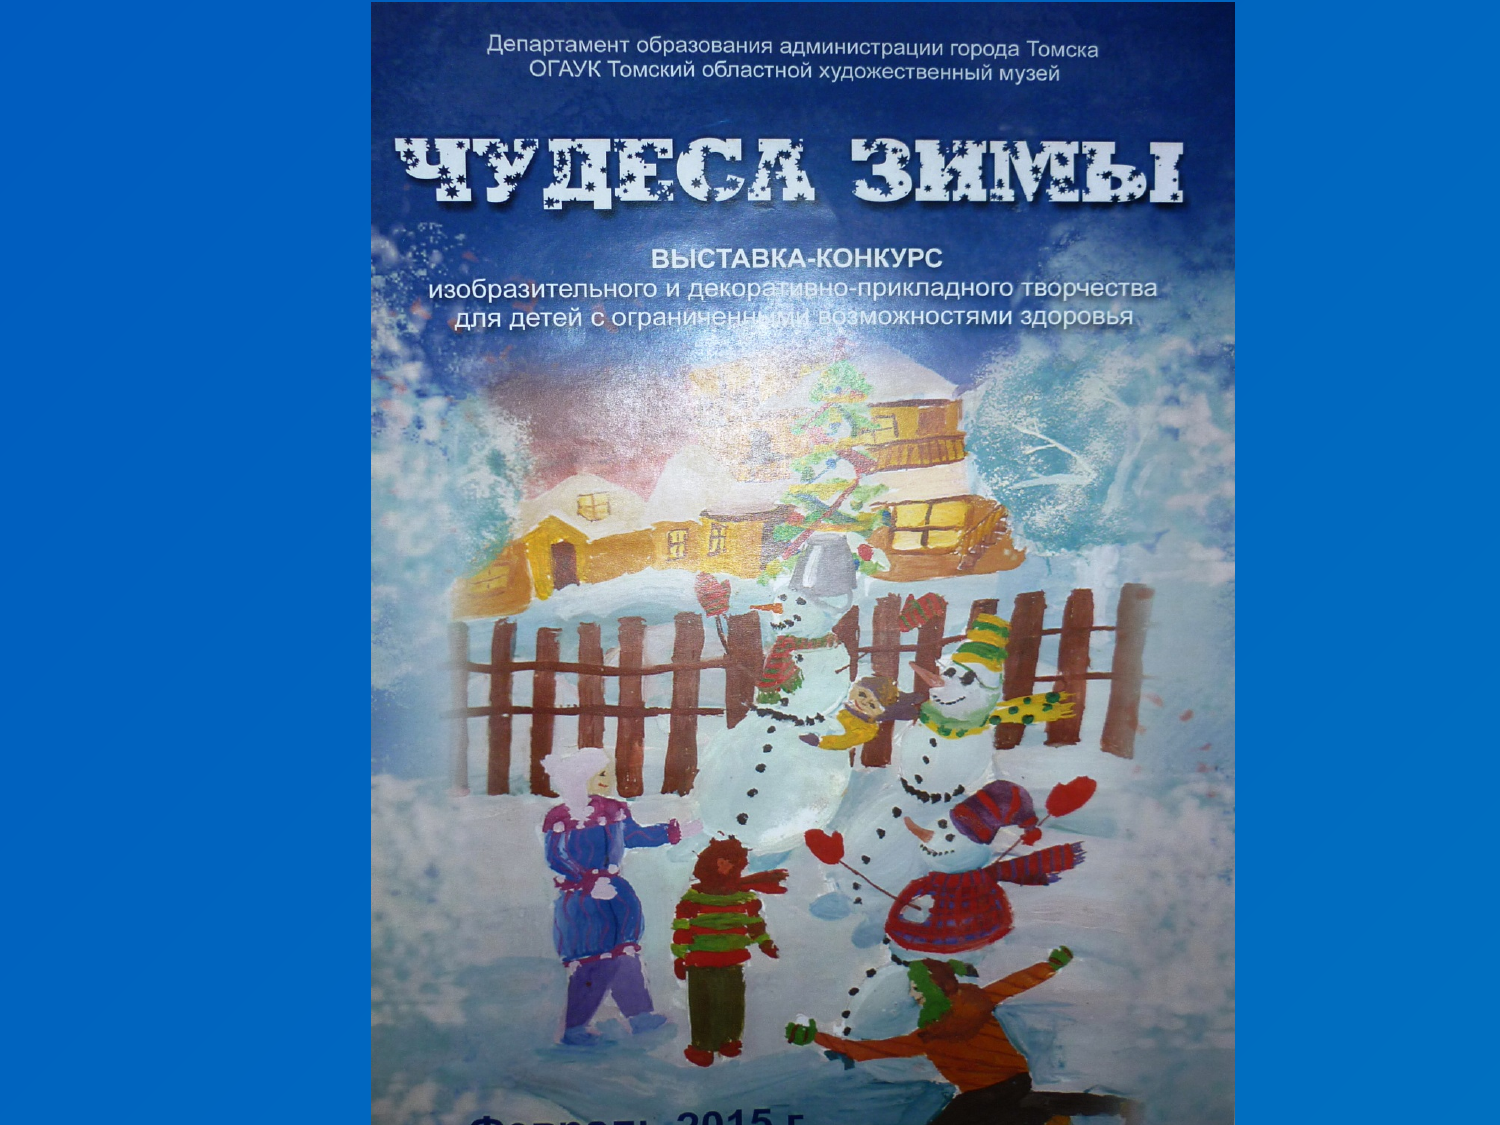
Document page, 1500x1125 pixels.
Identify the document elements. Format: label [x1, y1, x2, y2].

picture [371, 2, 1235, 1125]
